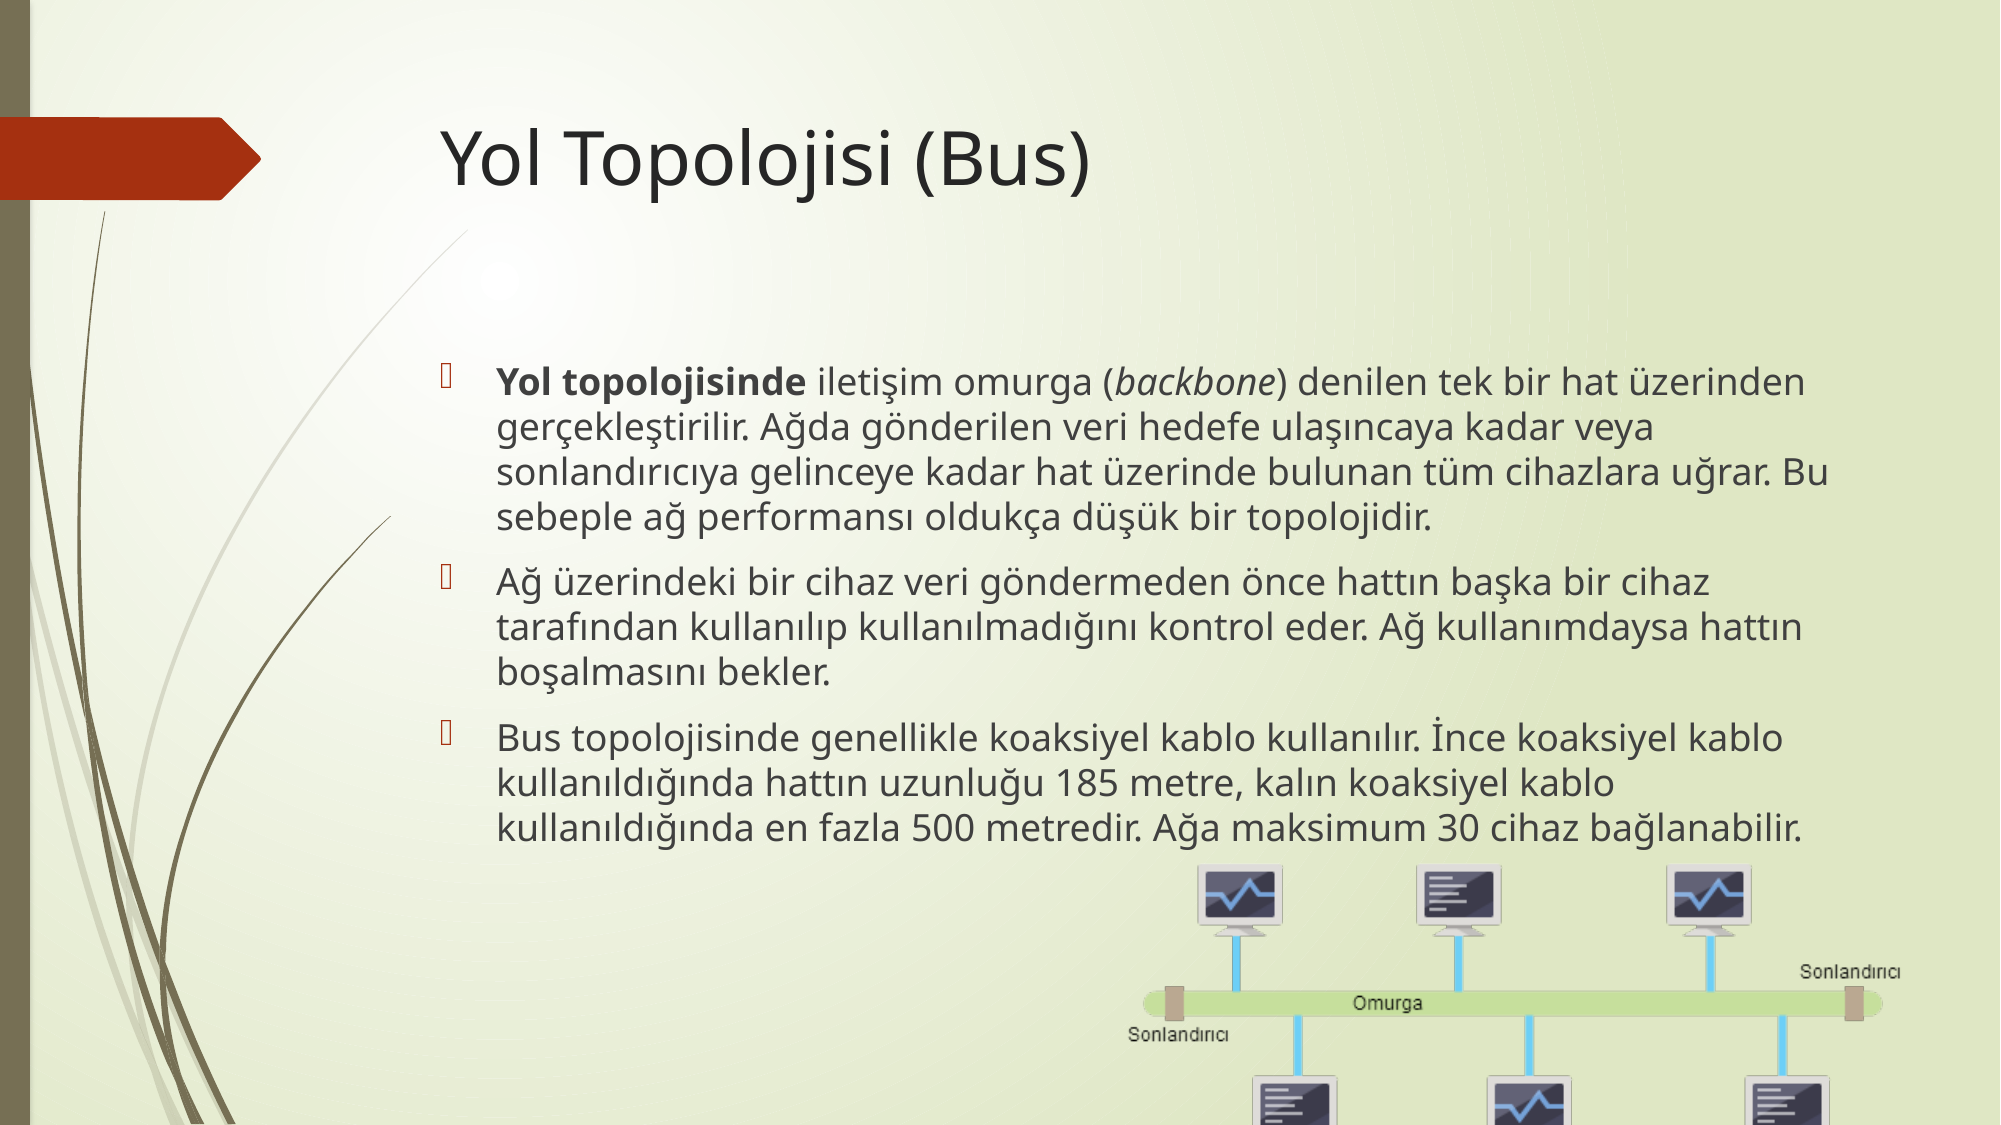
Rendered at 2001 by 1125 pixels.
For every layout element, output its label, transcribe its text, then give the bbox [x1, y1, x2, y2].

title Yol Topolojisi (Bus) [425, 102, 1888, 313]
picture [1030, 850, 2000, 1125]
list Yol topolojisinde iletişim omurga (backbone) denilen tek bir hat üzerinden gerçekleştirilir. Ağda gönderilen veri hedefe ulaşıncaya kadar veya sonlandırıcıya gelinceye kadar hat üzerinde bulunan tüm cihazlara uğrar. Bu sebeple ağ performansı oldukça düşük bir topolojidir. Ağ üzerindeki bir cihaz veri göndermeden önce hattın başka bir cihaz tarafından kullanılıp kullanılmadığını kontrol eder. Ağ kullanımdaysa hattın boşalmasını bekler. Bus topolojisinde genellikle koaksiyel kablo kullanılır. İnce koaksiyel kablo kullanıldığında hattın uzunluğu 185 metre, kalın koaksiyel kablo kullanıldığında en fazla 500 metredir. Ağa maksimum 30 cihaz bağlanabilir. [424, 350, 1888, 970]
